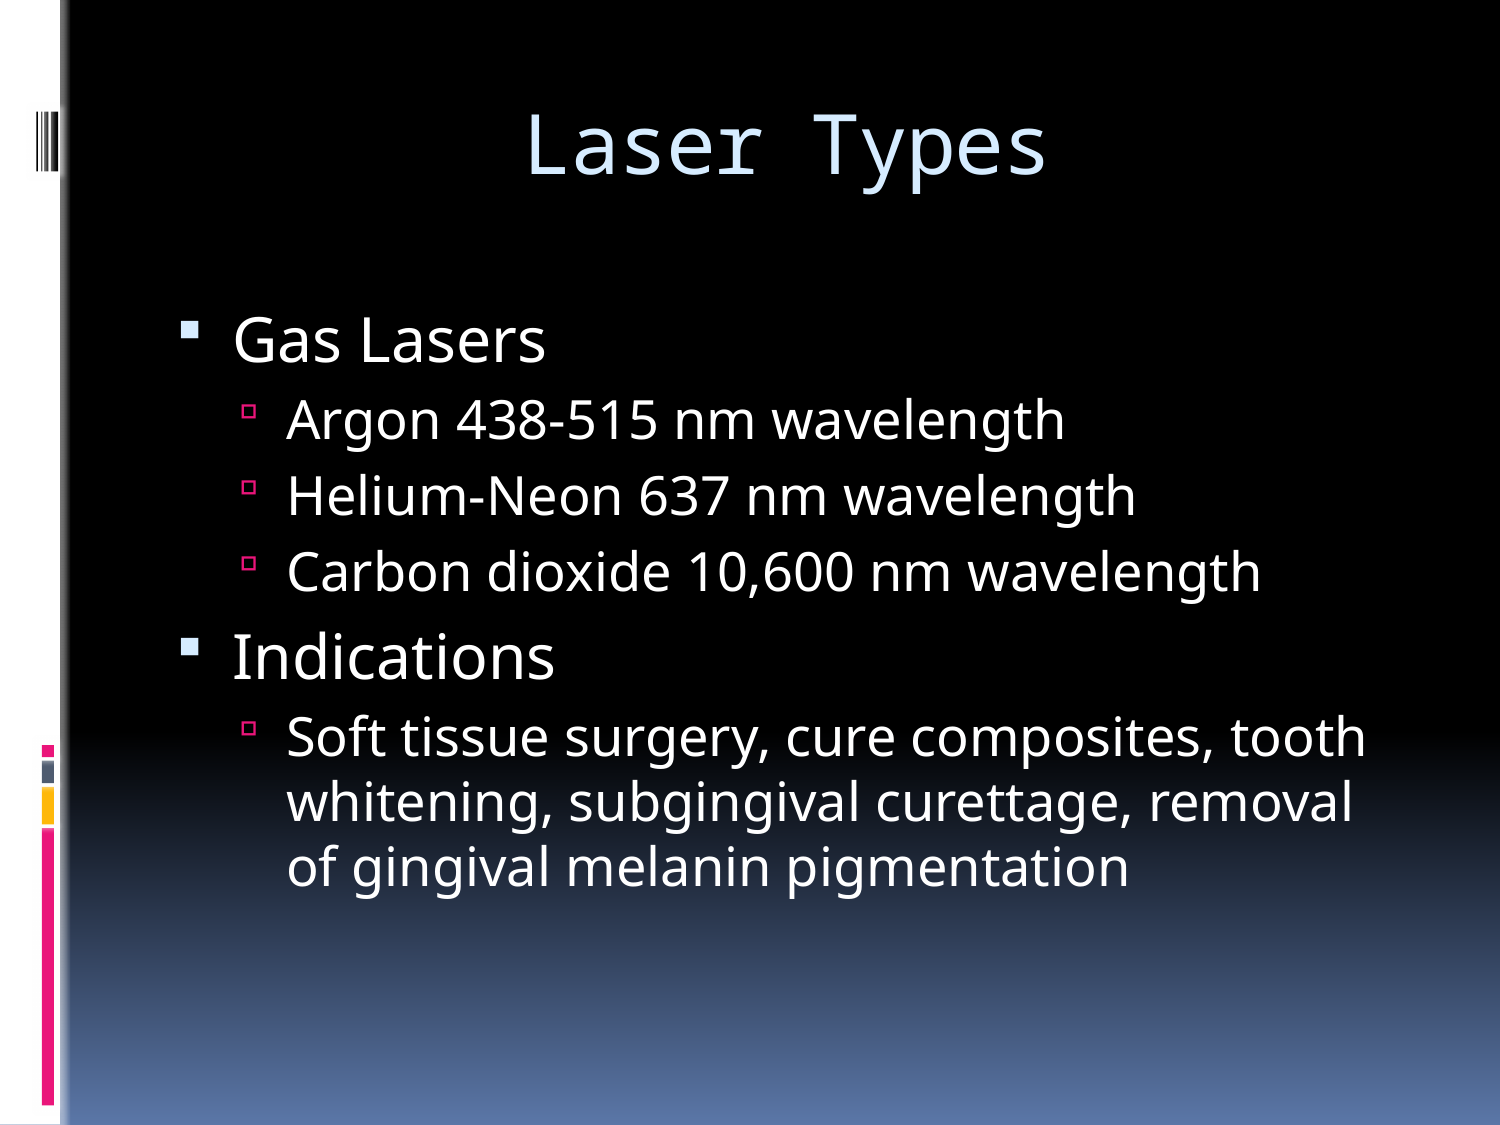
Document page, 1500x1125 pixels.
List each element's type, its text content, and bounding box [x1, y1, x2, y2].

list Gas Lasers Argon 438-515 nm wavelength Helium-Neon 637 nm wavelength Carbon dioxide 10,600 nm wavelength Indications Soft tissue surgery, cure composites, tooth whitening, subgingival curettage, removal of gingival melanin pigmentation [150, 292, 1425, 1043]
title Laser Types [150, 83, 1425, 234]
